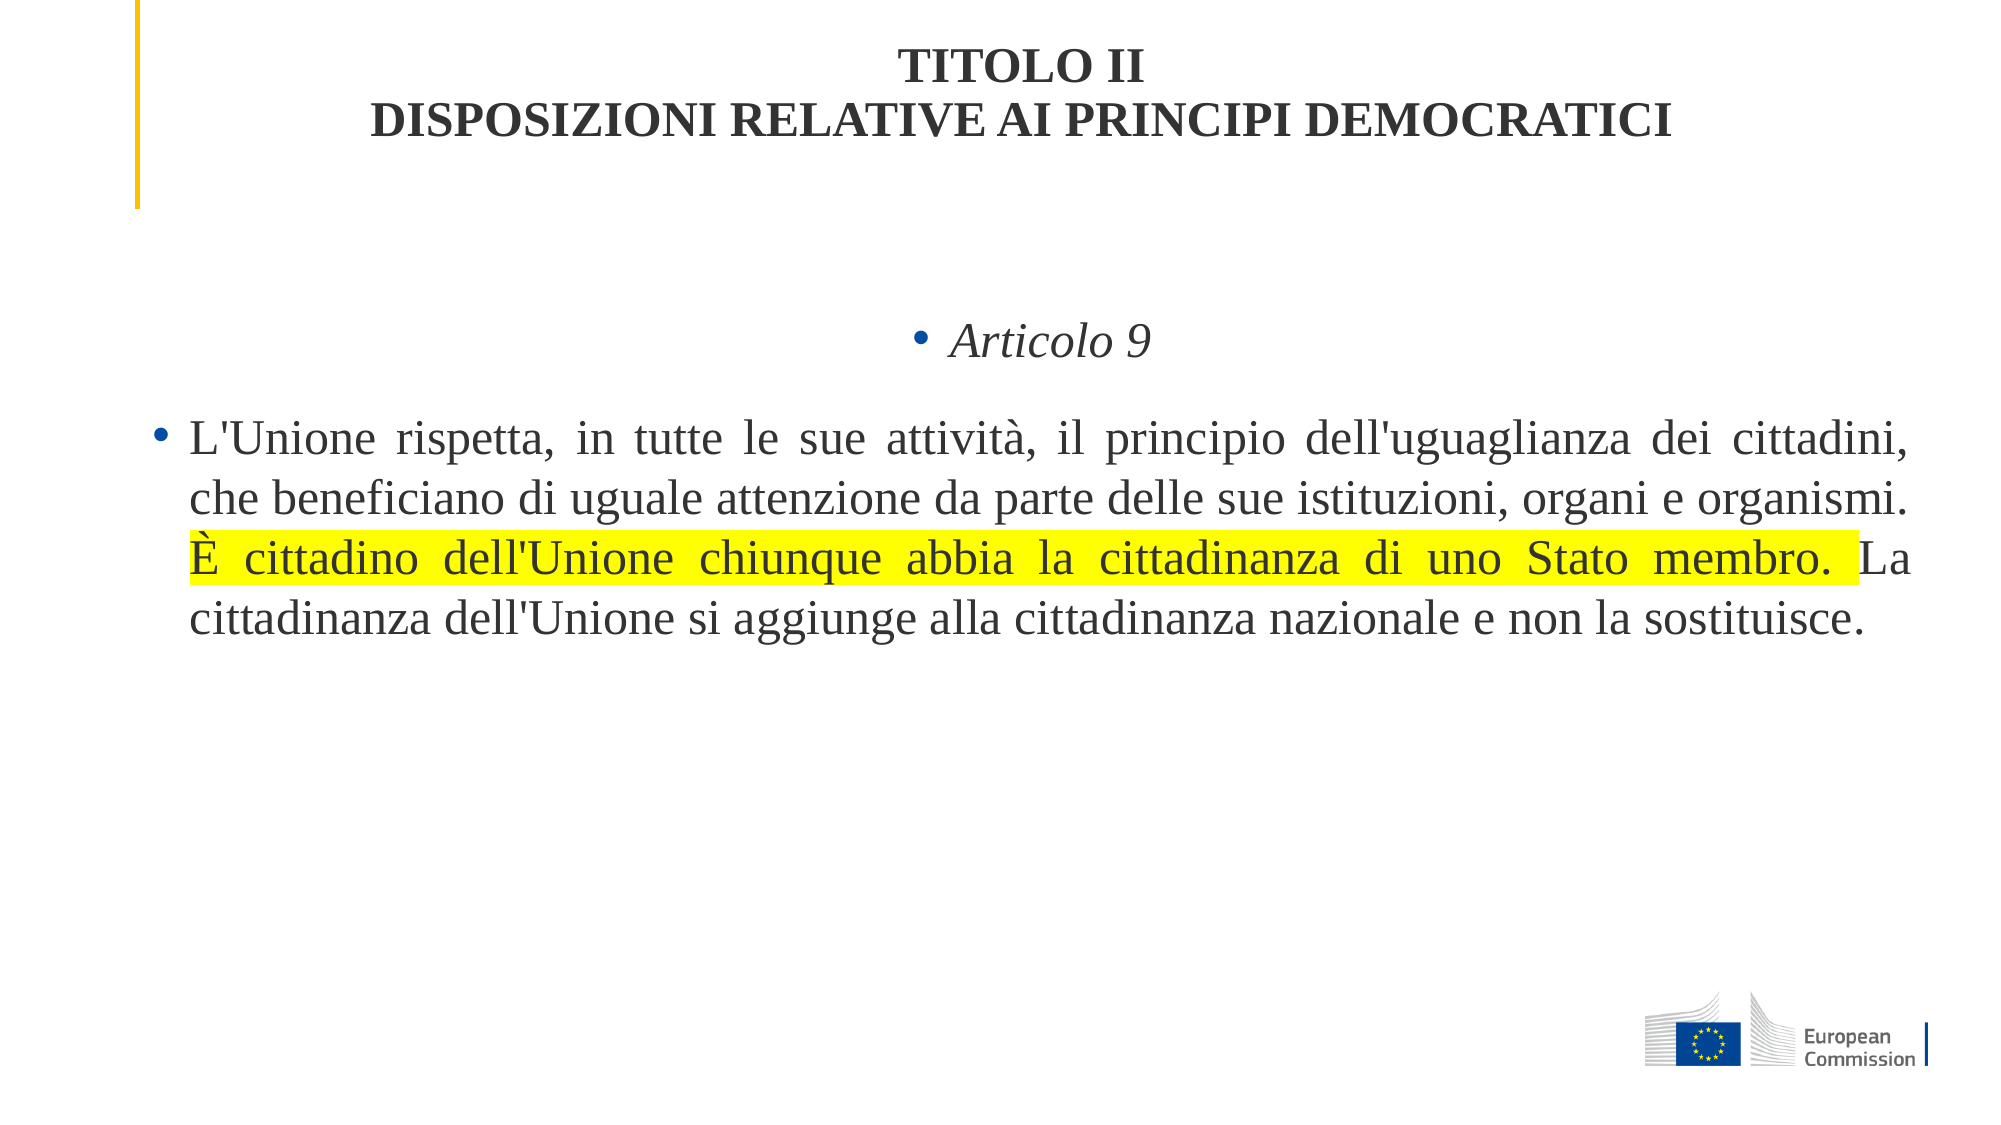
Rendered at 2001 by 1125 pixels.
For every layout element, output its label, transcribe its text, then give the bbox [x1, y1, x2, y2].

title TITOLO II DISPOSIZIONI RELATIVE AI PRINCIPI DEMOCRATICI [159, 79, 1885, 208]
picture [1645, 991, 1928, 1066]
list Articolo 9 L'Unione rispetta, in tutte le sue attività, il principio dell'uguaglianza dei cittadini, che beneficiano di uguale attenzione da parte delle sue istituzioni, organi e organismi. È cittadino dell'Unione chiunque abbia la cittadinanza di uno Stato membro. La cittadinanza dell'Unione si aggiunge alla cittadinanza nazionale e non la sostituisce. [137, 299, 1927, 937]
